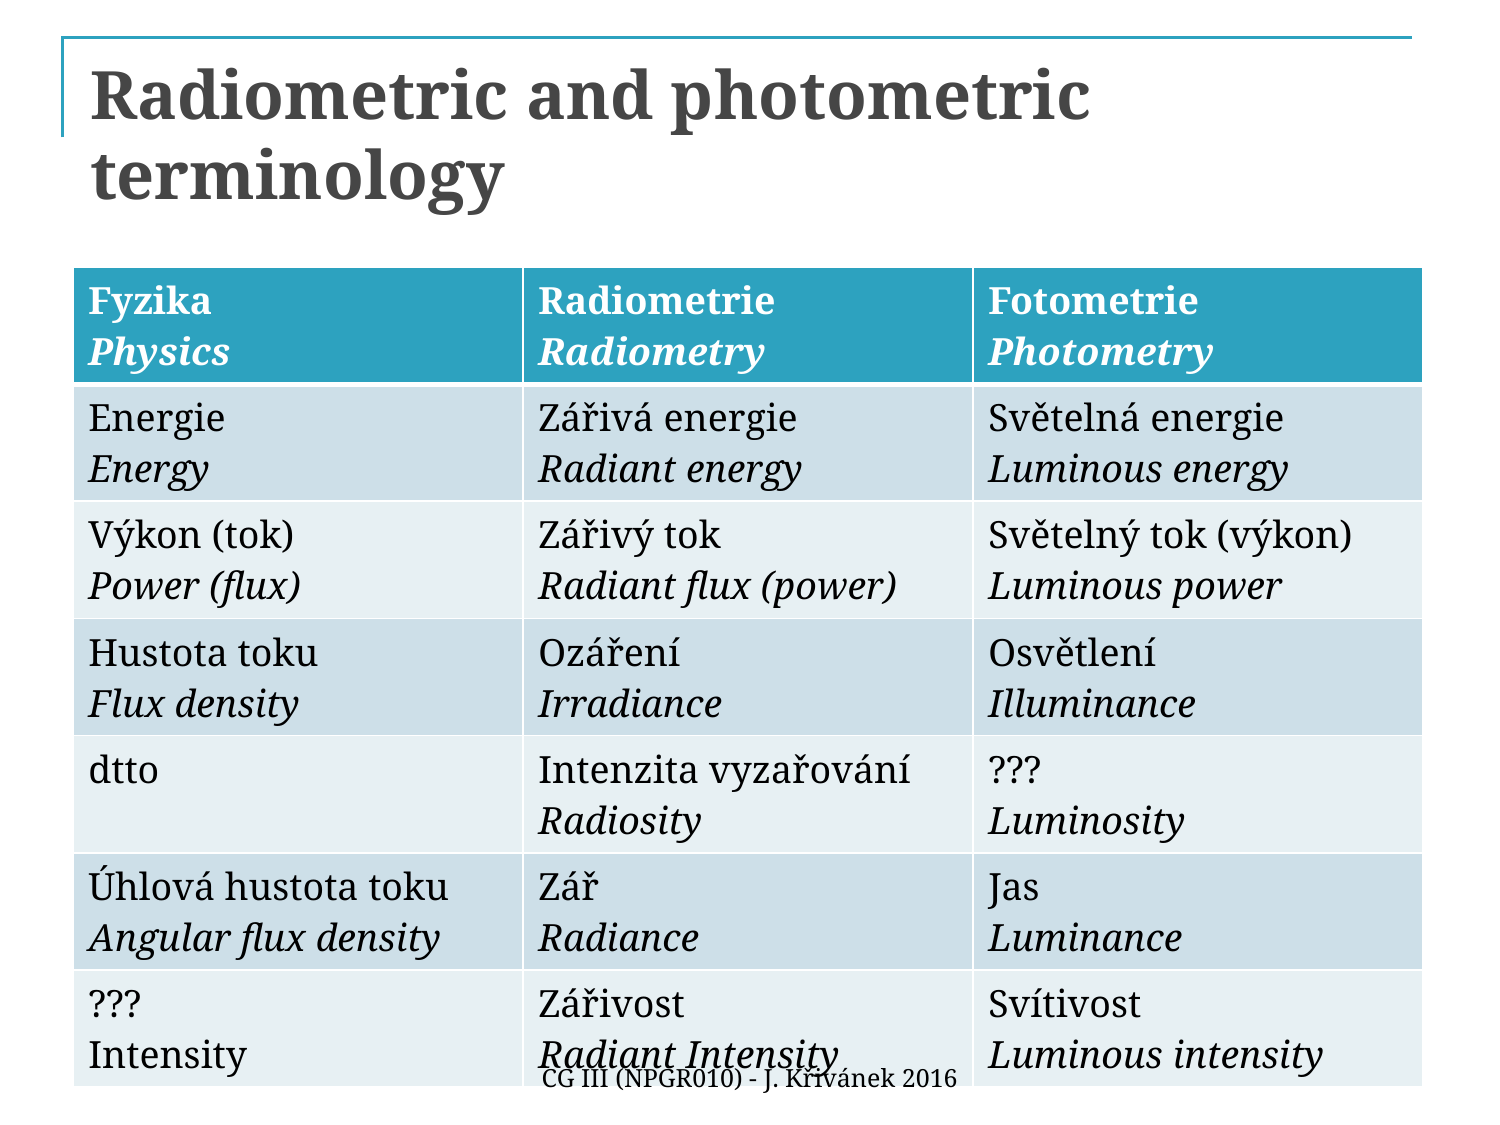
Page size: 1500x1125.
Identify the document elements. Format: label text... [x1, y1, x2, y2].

table_header Radiometrie Radiometry [524, 268, 972, 382]
table_cell Hustota toku Flux density [74, 619, 522, 735]
table_cell Jas Luminance [974, 854, 1422, 969]
table_header Fyzika Physics [74, 268, 522, 382]
table_cell ??? Luminosity [974, 736, 1422, 852]
table_cell Energie Energy [74, 387, 522, 500]
table_cell Zářivý tok Radiant flux (power) [524, 502, 972, 618]
table_cell Úhlová hustota toku Angular flux density [74, 854, 522, 969]
table_cell dtto [74, 736, 522, 852]
table_cell Zář Radiance [524, 854, 972, 969]
table_header Fotometrie Photometry [974, 268, 1422, 382]
table_cell Světelný tok (výkon) Luminous power [974, 502, 1422, 618]
table_cell Zářivost Radiant Intensity [524, 971, 972, 1024]
table_cell Svítivost Luminous intensity [974, 971, 1422, 1086]
footer CG III (NPGR010) - J. Křivánek 2016 [512, 1024, 988, 1101]
table_cell Intenzita vyzařování Radiosity [524, 736, 972, 852]
table_cell Zářivá energie Radiant energy [524, 387, 972, 500]
table_cell Osvětlení Illuminance [974, 619, 1422, 735]
table_cell Ozáření Irradiance [524, 619, 972, 735]
table_cell Výkon (tok) Power (flux) [74, 502, 522, 618]
title Radiometric and photometric terminology [74, 45, 1426, 233]
table_cell Světelná energie Luminous energy [974, 387, 1422, 500]
table_cell ??? Intensity [74, 971, 522, 1086]
